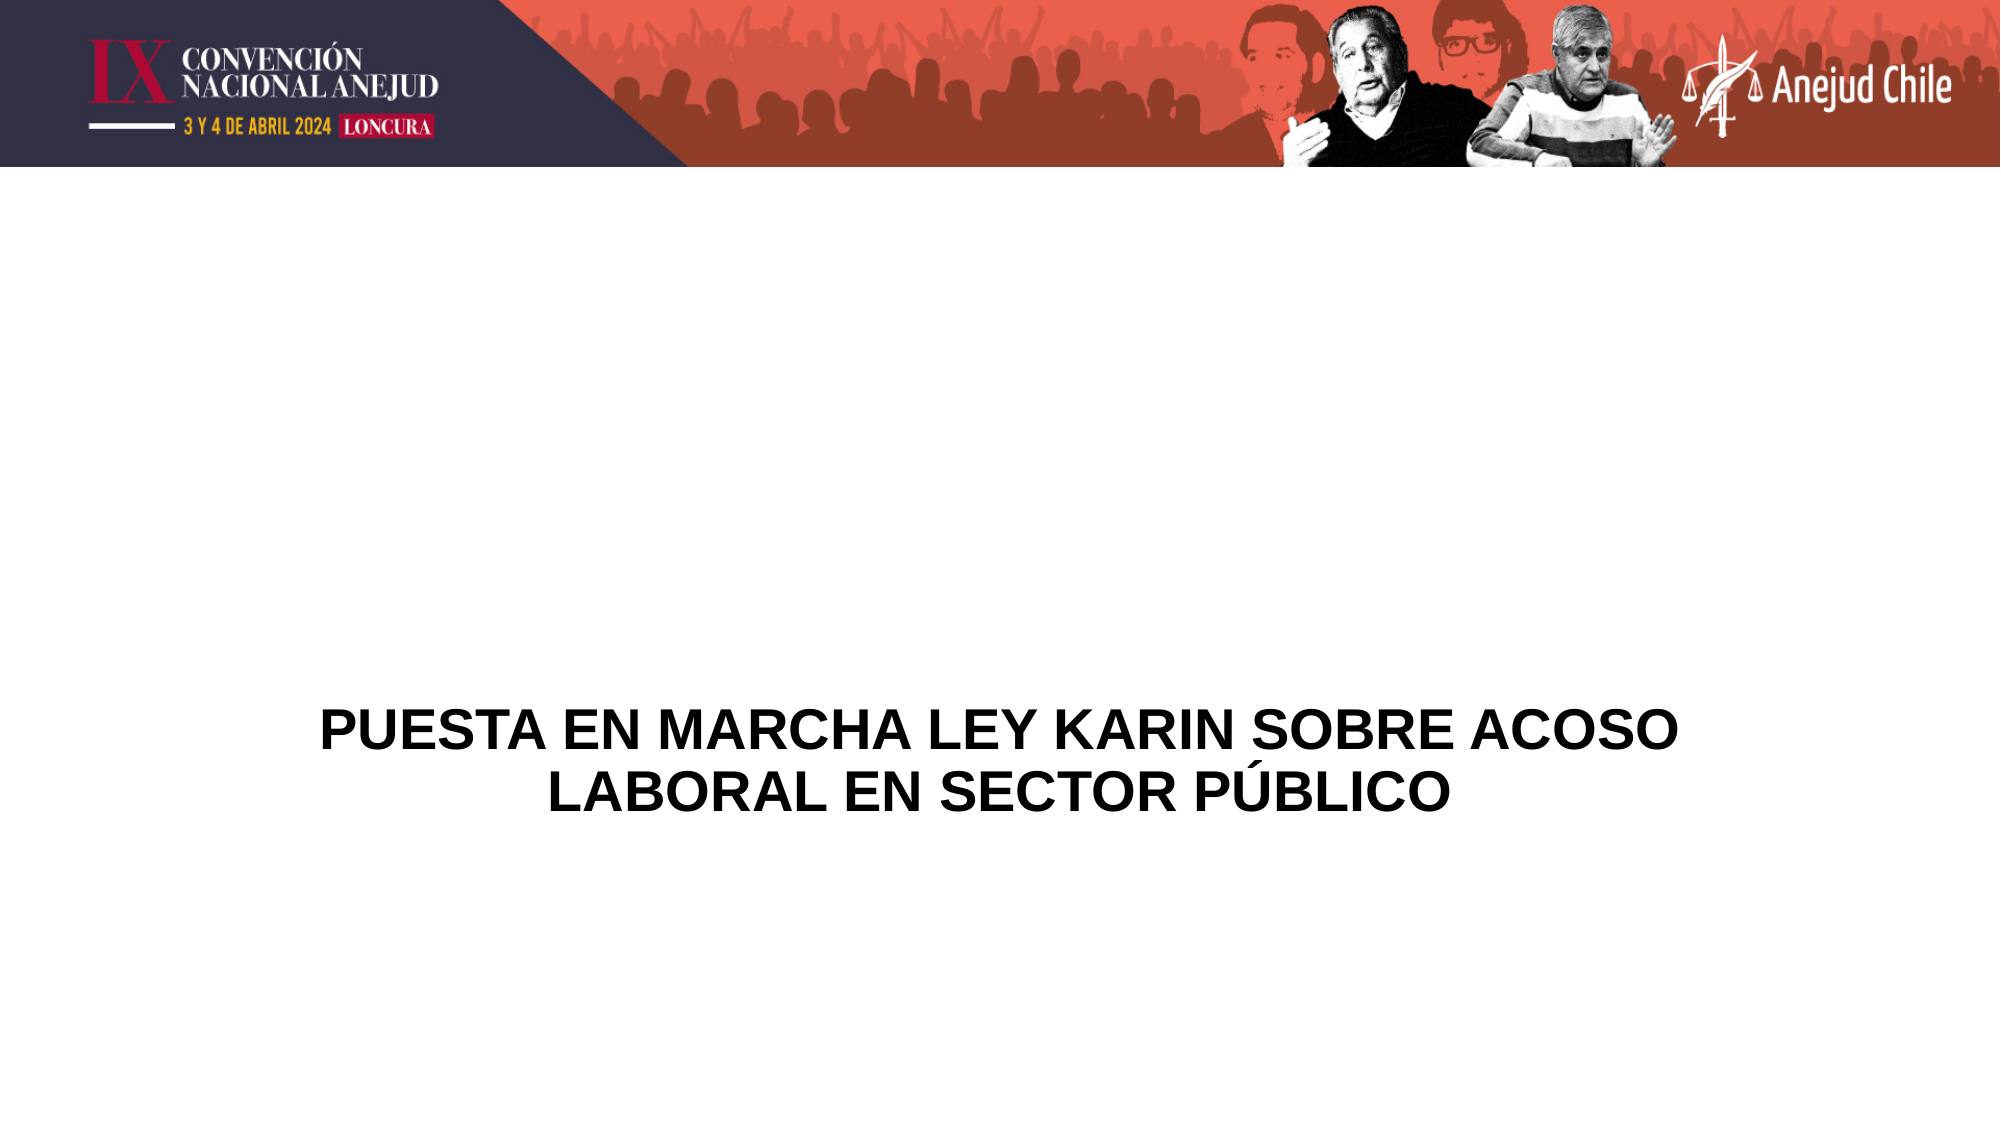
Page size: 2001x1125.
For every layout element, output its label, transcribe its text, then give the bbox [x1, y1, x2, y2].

picture [0, 0, 2000, 167]
title PUESTA EN MARCHA LEY KARIN SOBRE ACOSO LABORAL EN SECTOR PÚBLICO [249, 439, 1750, 832]
